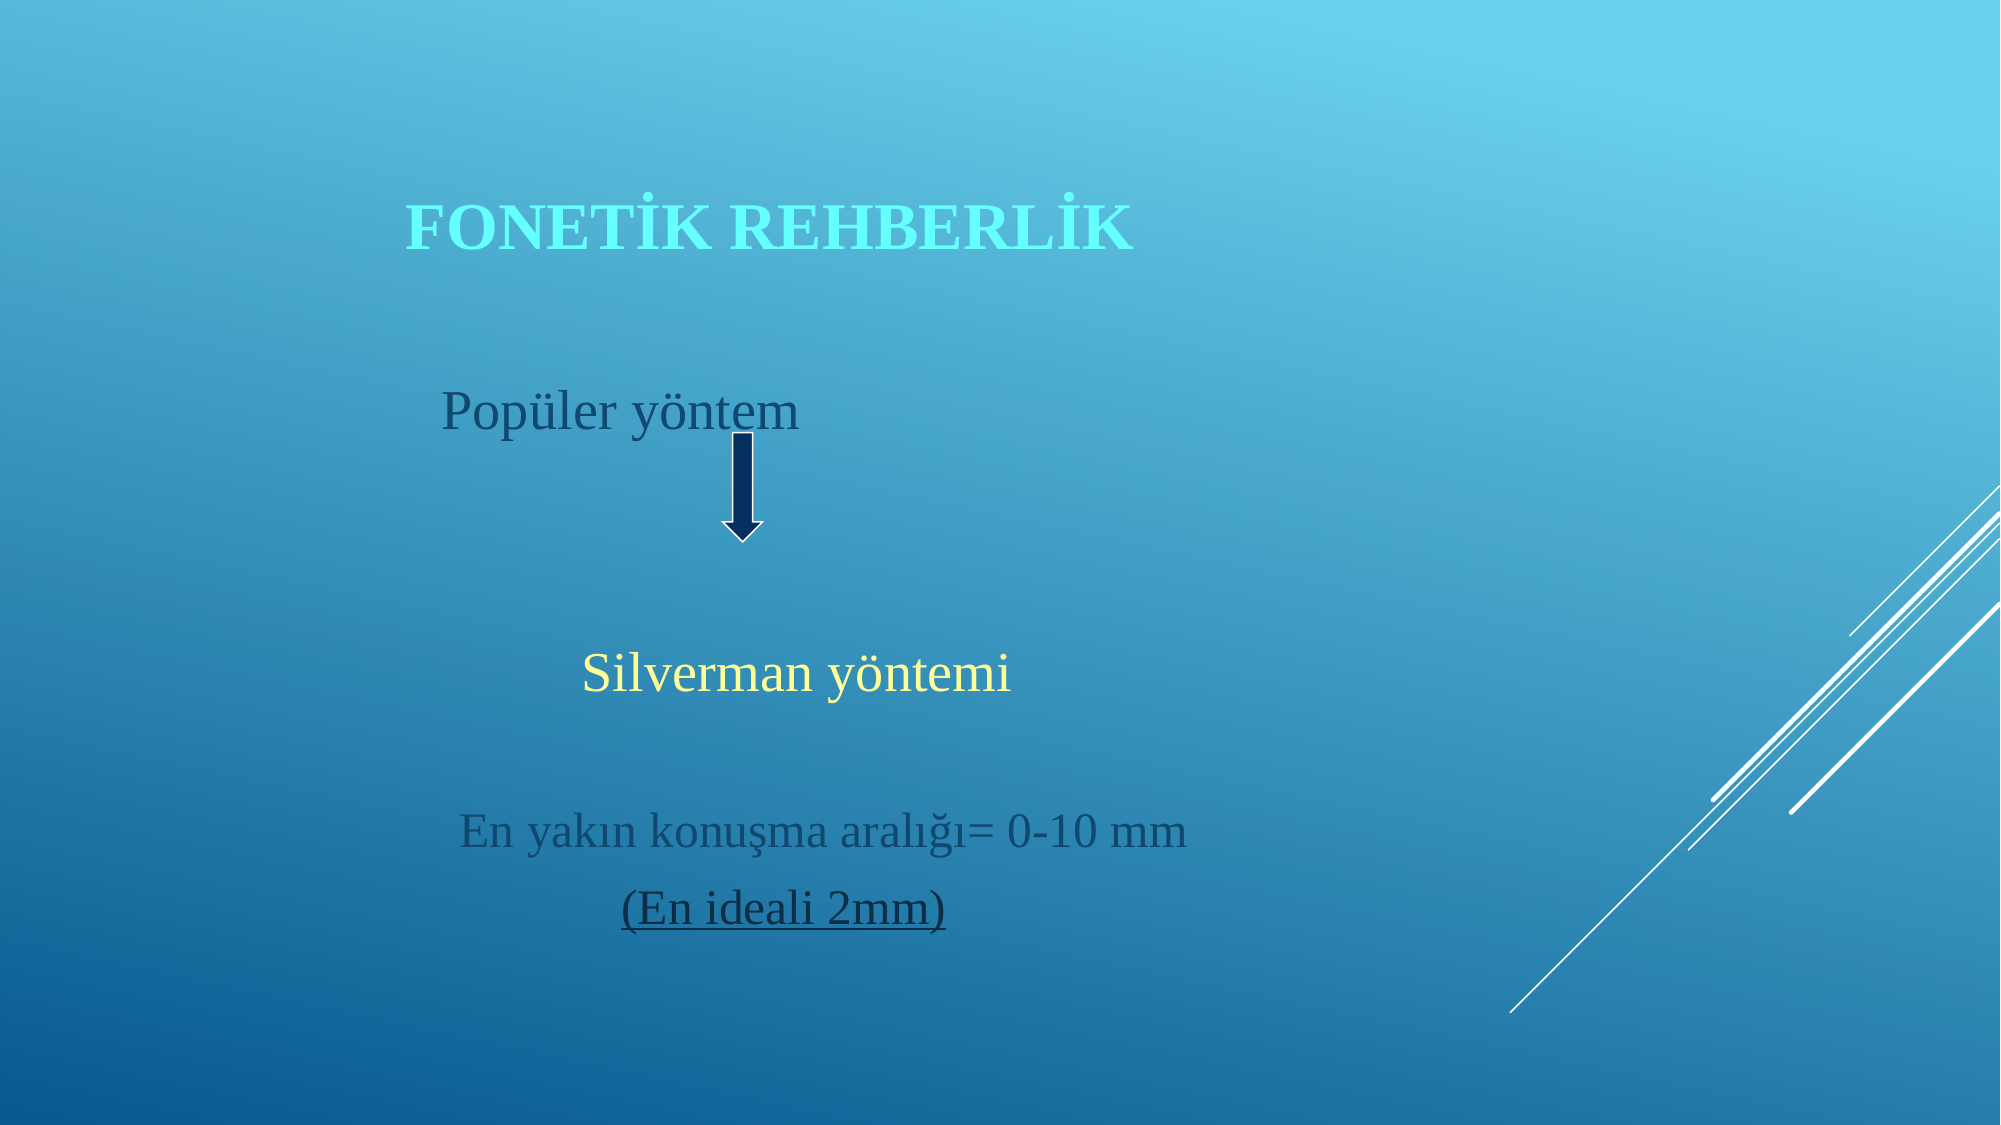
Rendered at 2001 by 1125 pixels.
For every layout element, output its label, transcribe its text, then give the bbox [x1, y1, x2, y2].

list Popüler yöntem Silverman yöntemi En yakın konuşma aralığı= 0-10 mm (En ideali 2mm) [418, 365, 1638, 947]
text_box [722, 432, 763, 542]
title Fonetik rehberlik [390, 101, 1610, 344]
